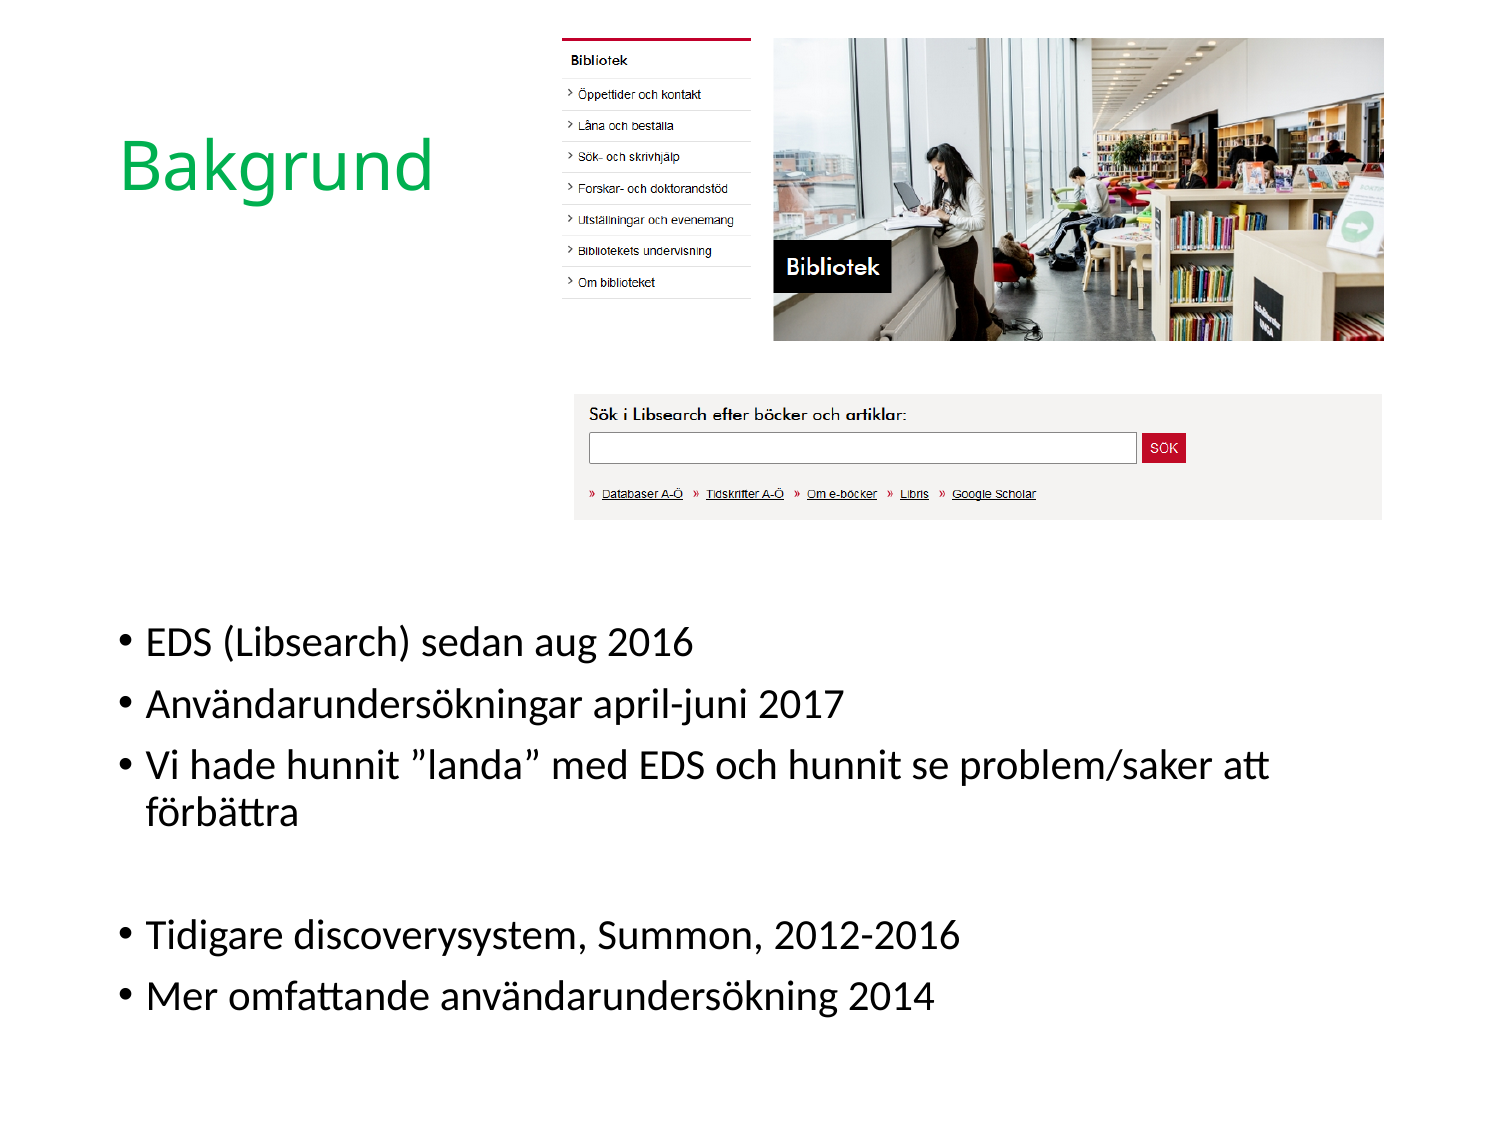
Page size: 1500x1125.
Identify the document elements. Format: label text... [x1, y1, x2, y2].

list EDS (Libsearch) sedan aug 2016 Användarundersökningar april-juni 2017 Vi hade hunnit ”landa” med EDS och hunnit se problem/saker att förbättra Tidigare discoverysystem, Summon, 2012-2016 Mer omfattande användarundersökning 2014 [103, 299, 1397, 1078]
picture [562, 34, 1385, 520]
title Bakgrund [103, 59, 508, 278]
